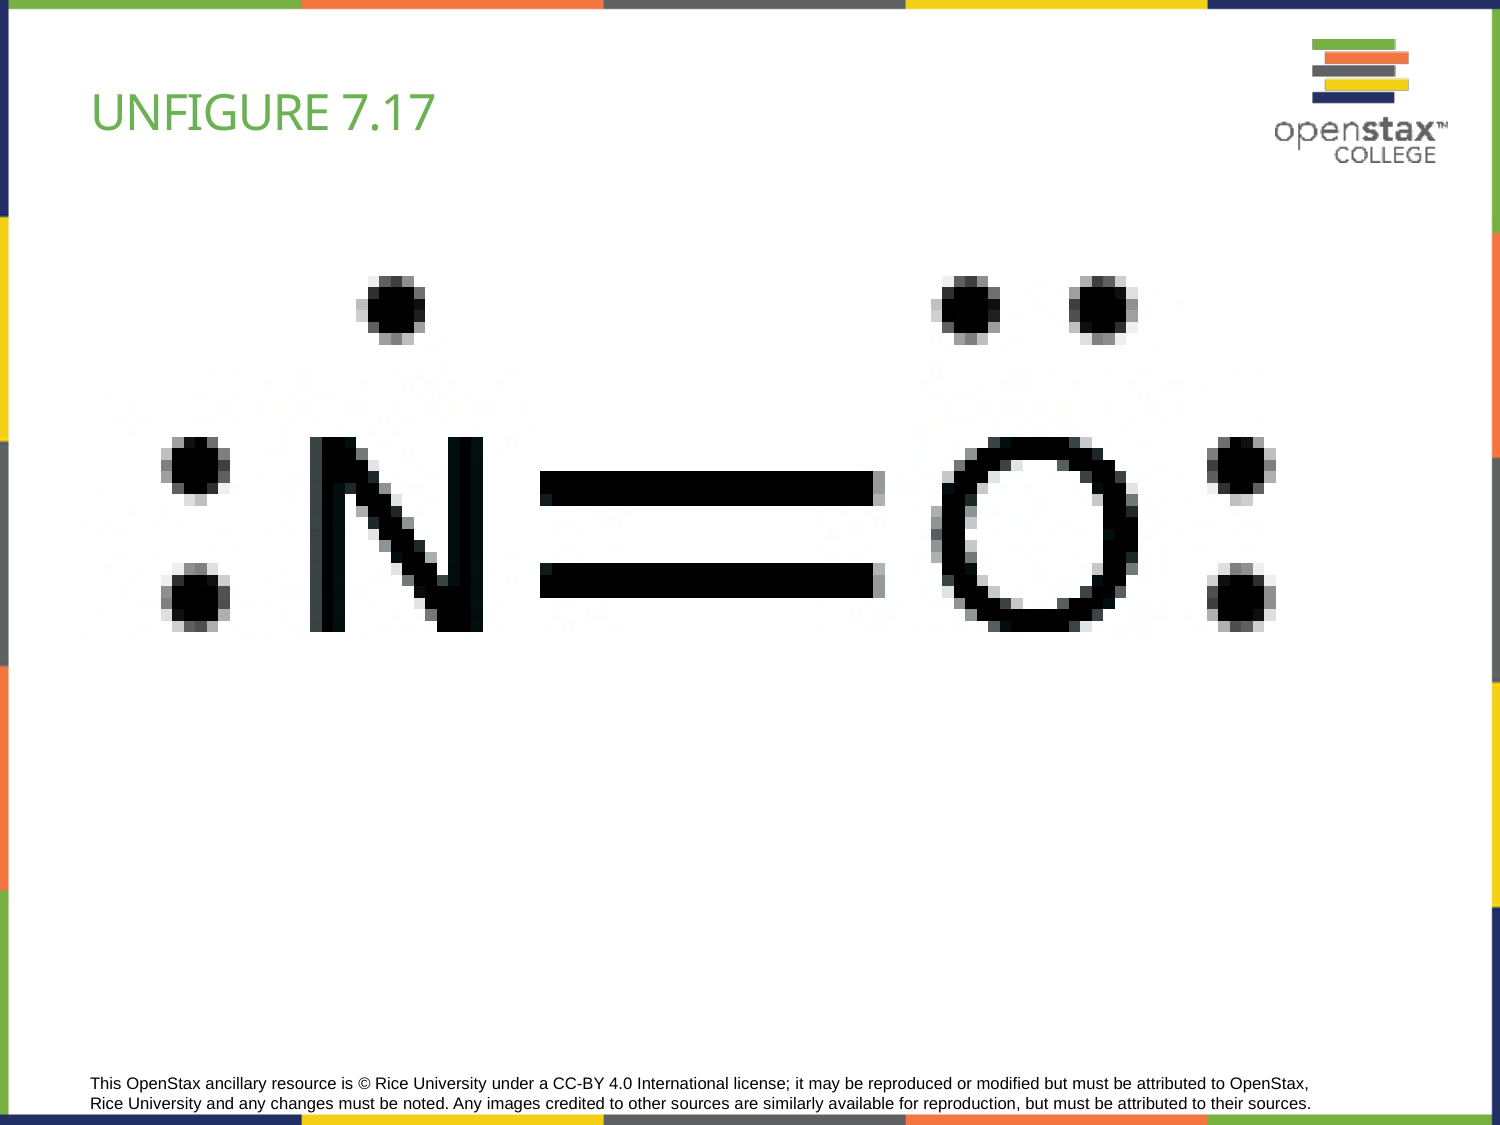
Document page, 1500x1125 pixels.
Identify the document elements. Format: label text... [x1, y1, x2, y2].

title UNFIGURE 7.17 [75, 39, 1274, 148]
picture [0, 0, 1500, 1125]
footer This OpenStax ancillary resource is © Rice University under a CC-BY 4.0 International license; it may be reproduced or modified but must be attributed to OpenStax, Rice University and any changes must be noted. Any images credited to other sources are similarly available for reproduction, but must be attributed to their sources. [75, 1065, 1346, 1112]
